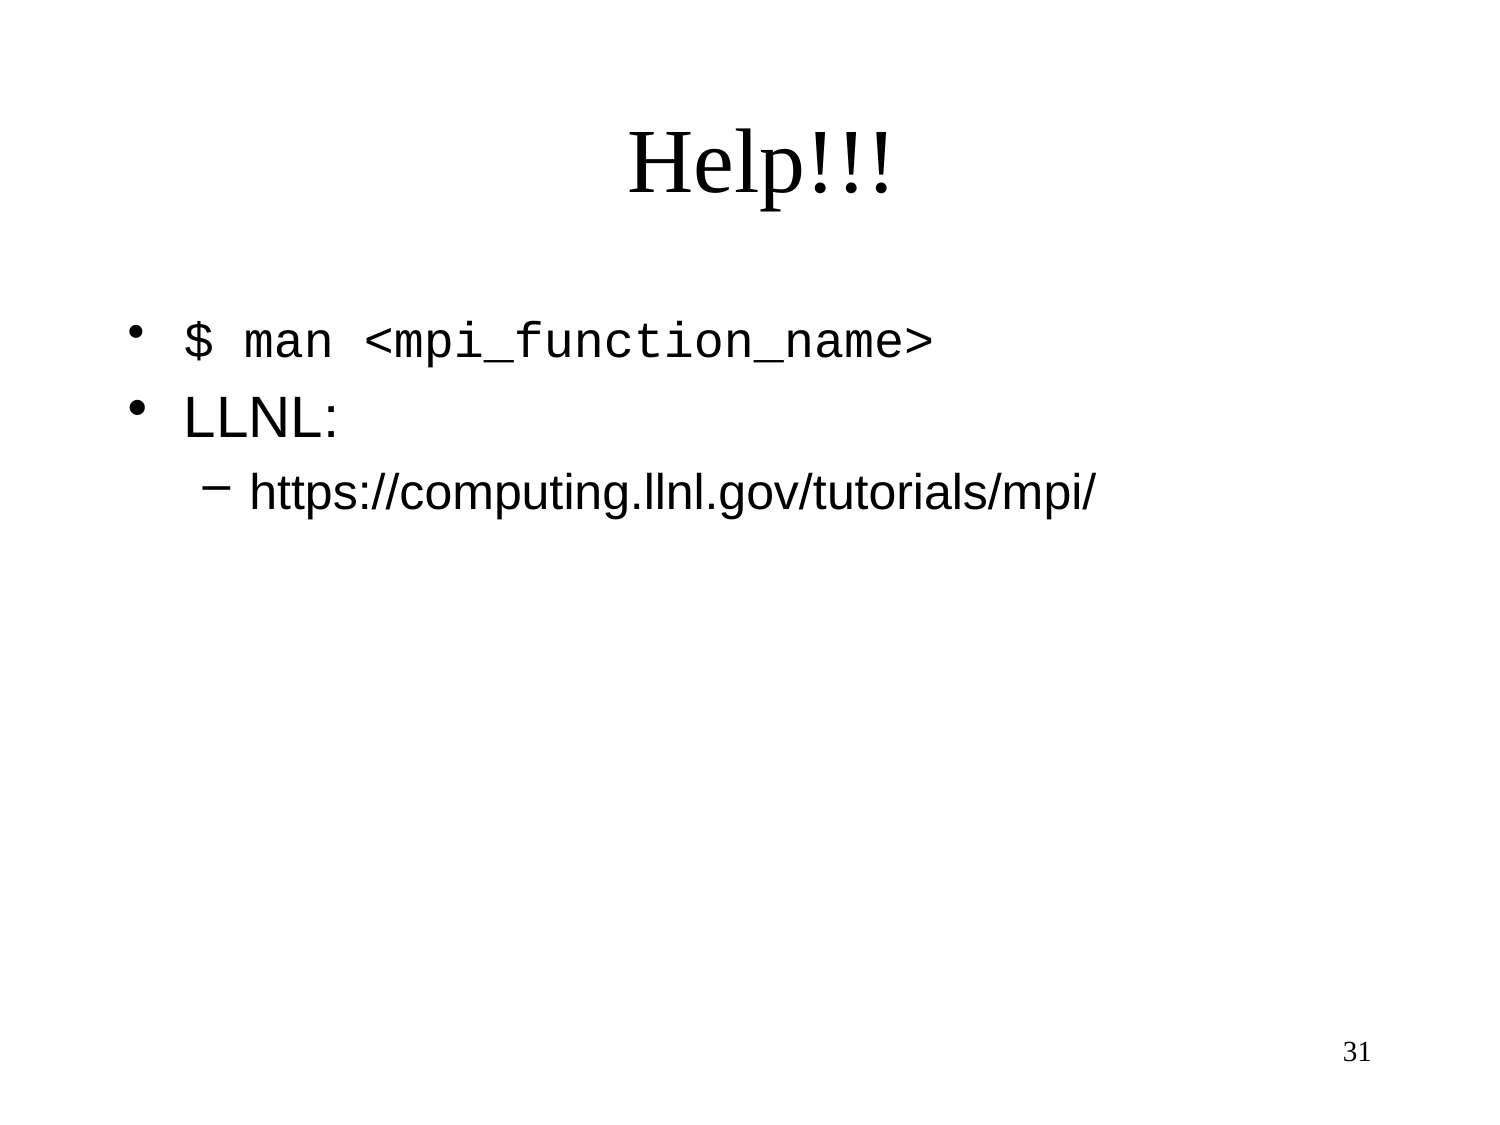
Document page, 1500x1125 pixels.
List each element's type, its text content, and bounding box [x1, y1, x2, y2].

list $ man <mpi_function_name> LLNL: https://computing.llnl.gov/tutorials/mpi/ [112, 299, 1388, 1000]
slide_number 31 [1074, 1025, 1388, 1100]
title Help!!! [125, 62, 1400, 250]
